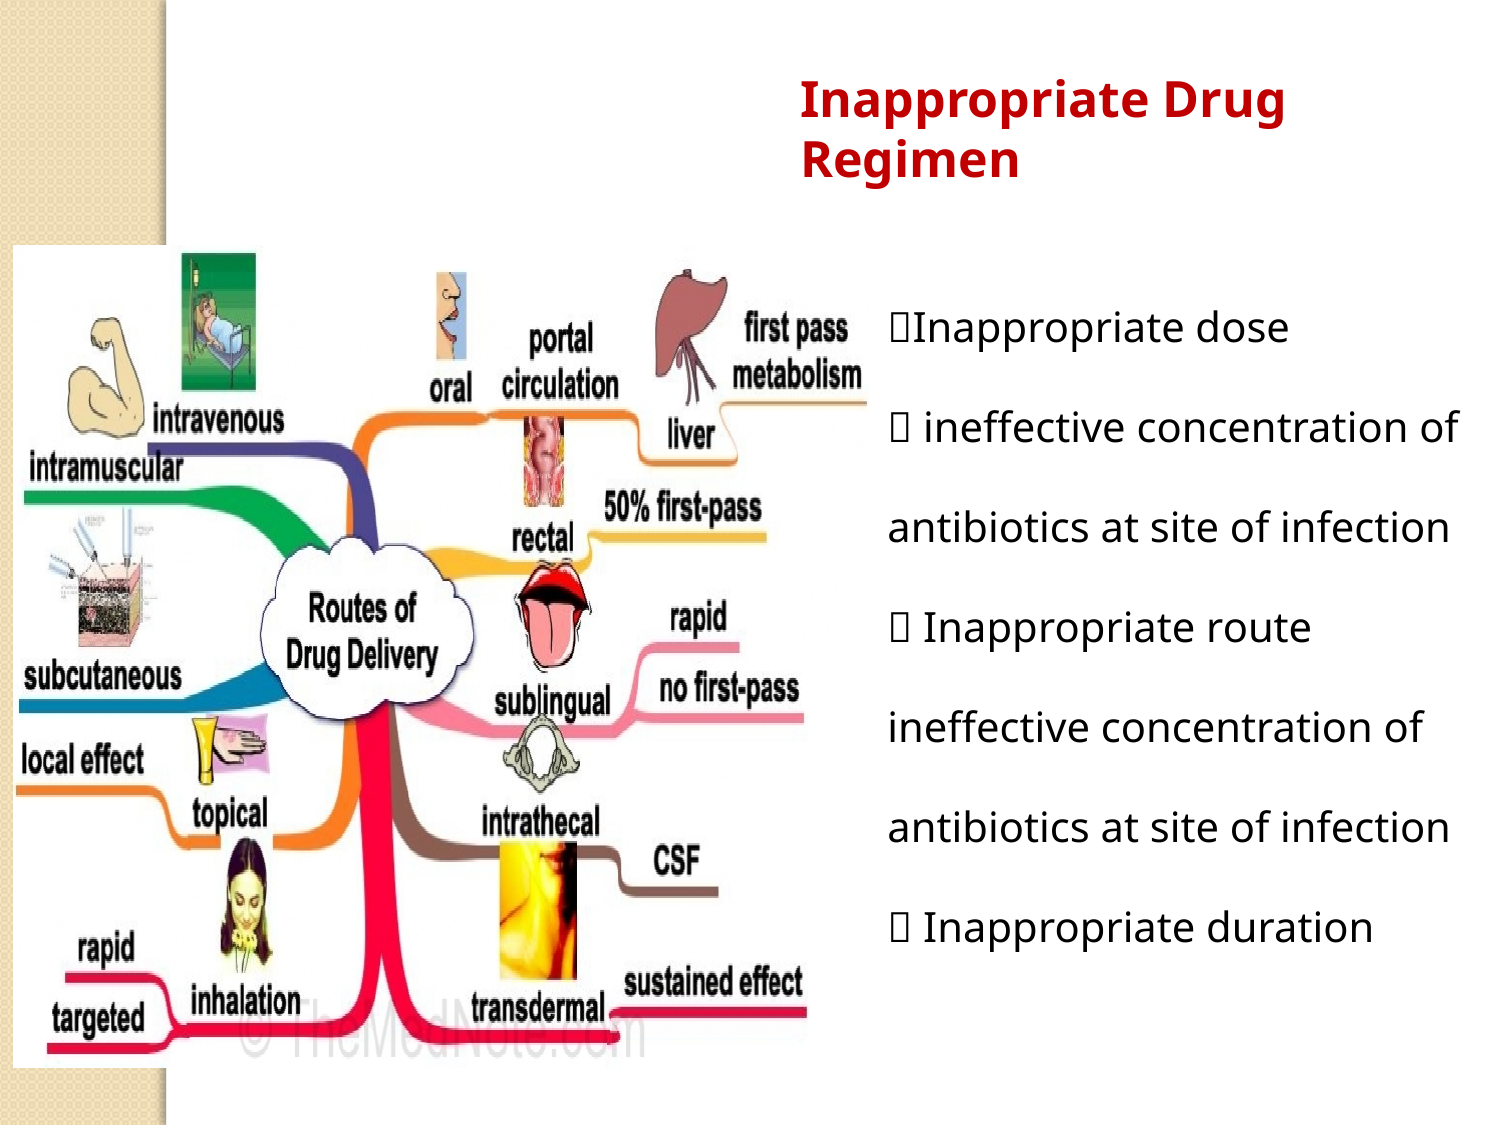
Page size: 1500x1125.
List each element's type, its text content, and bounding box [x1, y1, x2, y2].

text_box Inappropriate dose  ineffective concentration of antibiotics at site of infection  Inappropriate route ineffective concentration of antibiotics at site of infection  Inappropriate duration [872, 243, 1495, 959]
text_box Inappropriate Drug Regimen [785, 59, 1362, 195]
picture [12, 245, 869, 1069]
